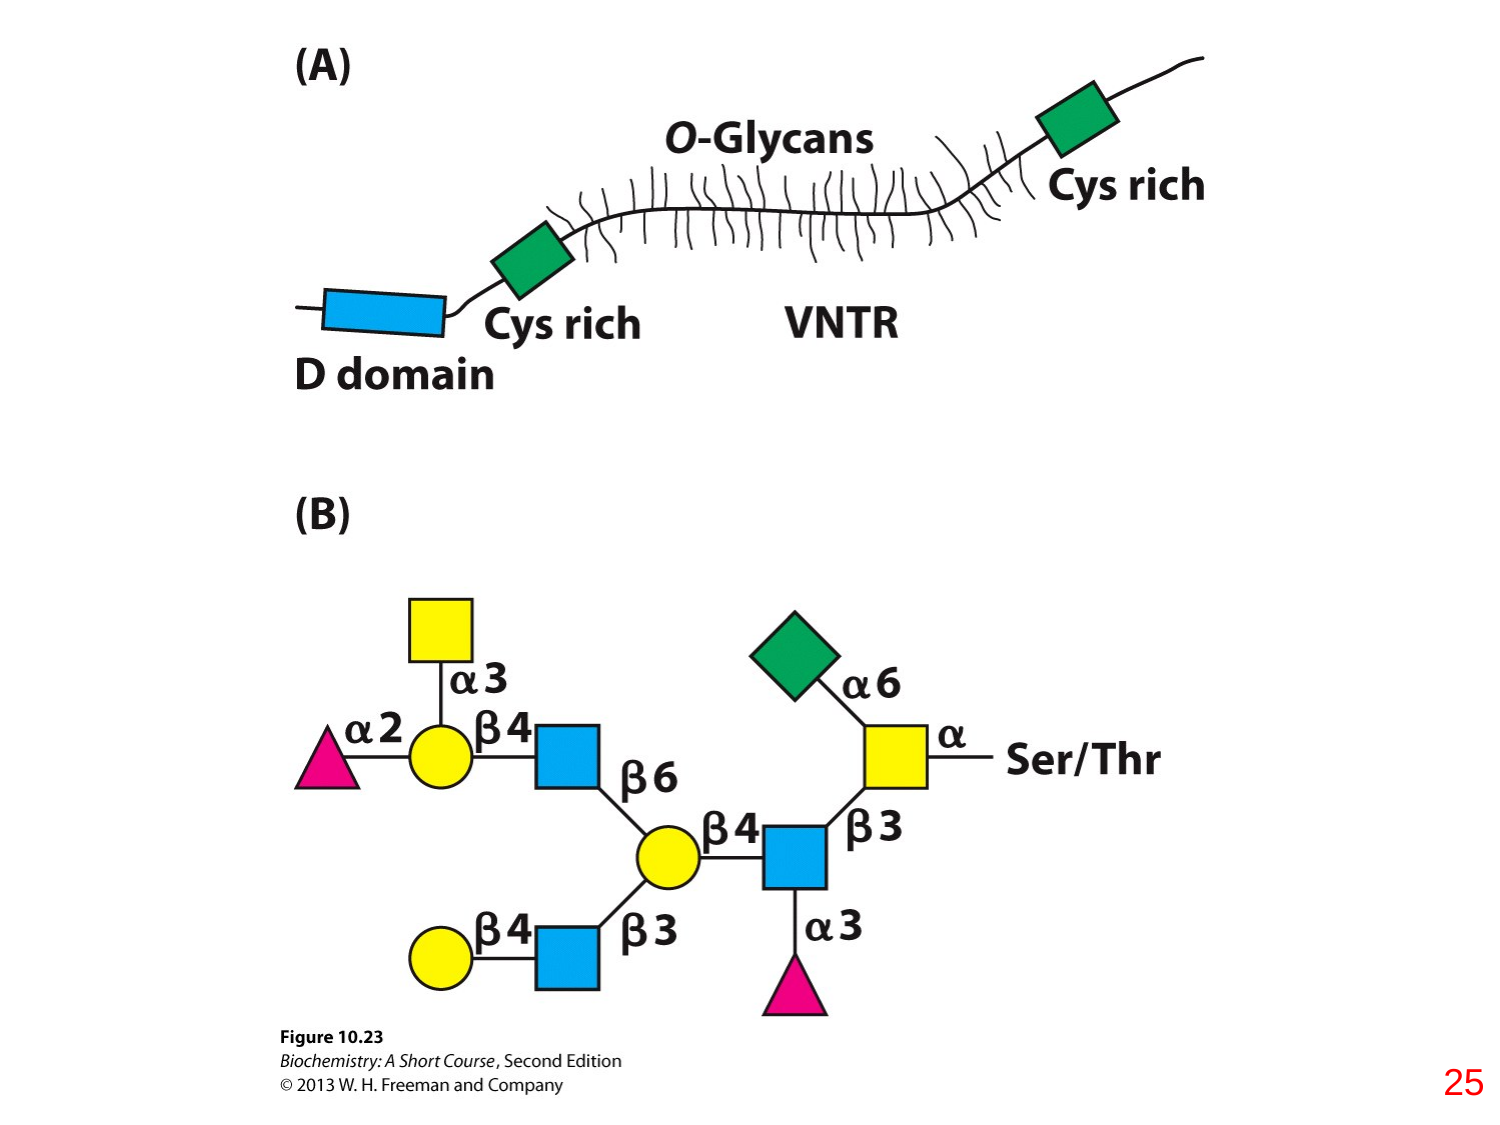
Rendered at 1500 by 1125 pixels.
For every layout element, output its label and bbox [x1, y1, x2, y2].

picture [272, 26, 1229, 1099]
